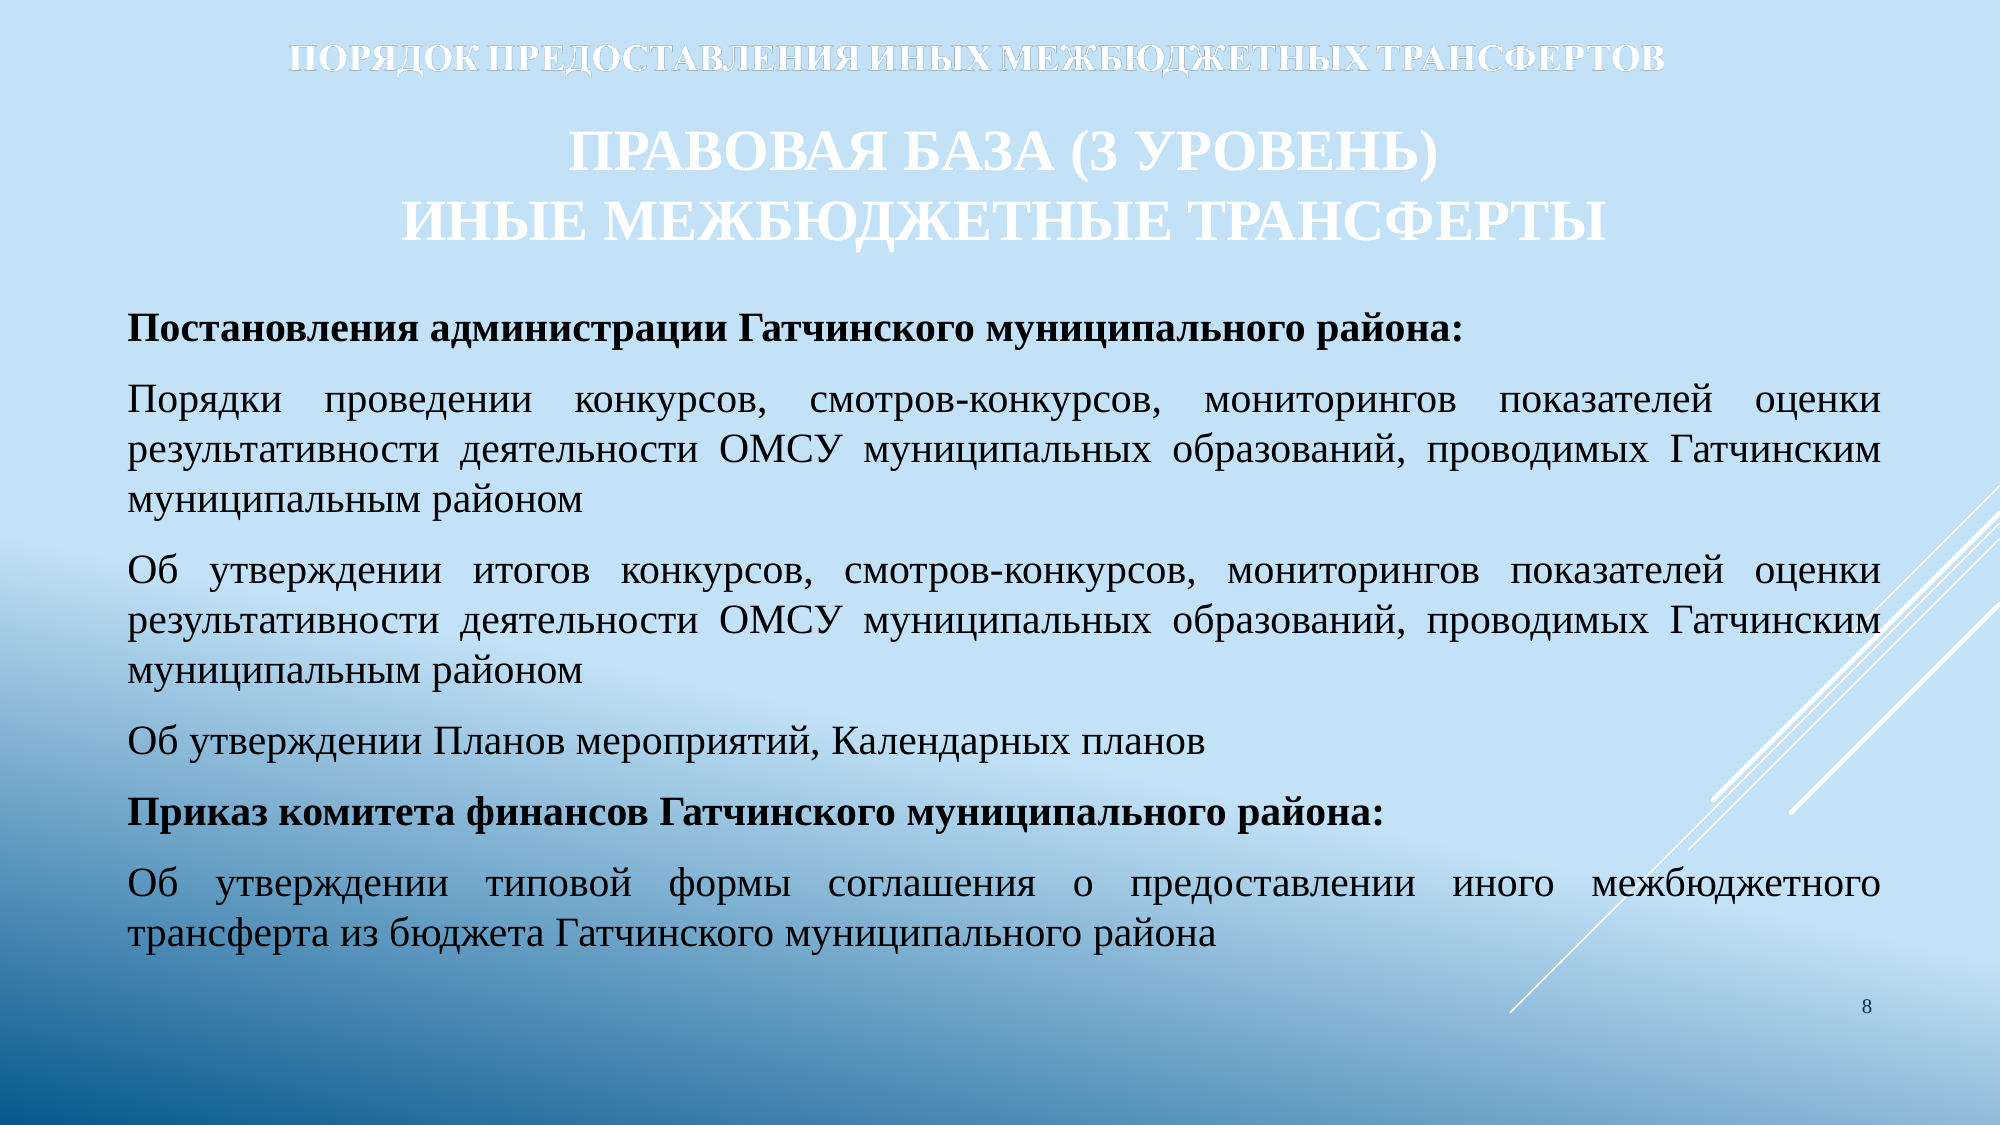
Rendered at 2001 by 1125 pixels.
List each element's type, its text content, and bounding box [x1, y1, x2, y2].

title Правовая база (3 уровень) Иные МЕЖбюджетные трансферты [112, 102, 1897, 260]
slide_number 8 [1700, 915, 1888, 1025]
list Постановления администрации Гатчинского муниципального района: Порядки проведении конкурсов, смотров-конкурсов, мониторингов показателей оценки результативности деятельности ОМСУ муниципальных образований, проводимых Гатчинским муниципальным районом Об утверждении итогов конкурсов, смотров-конкурсов, мониторингов показателей оценки результативности деятельности ОМСУ муниципальных образований, проводимых Гатчинским муниципальным районом Об утверждении Планов мероприятий, Календарных планов Приказ комитета финансов Гатчинского муниципального района: Об утверждении типовой формы соглашения о предоставлении иного межбюджетного трансферта из бюджета Гатчинского муниципального района [112, 291, 1897, 1079]
picture [263, 21, 1688, 104]
